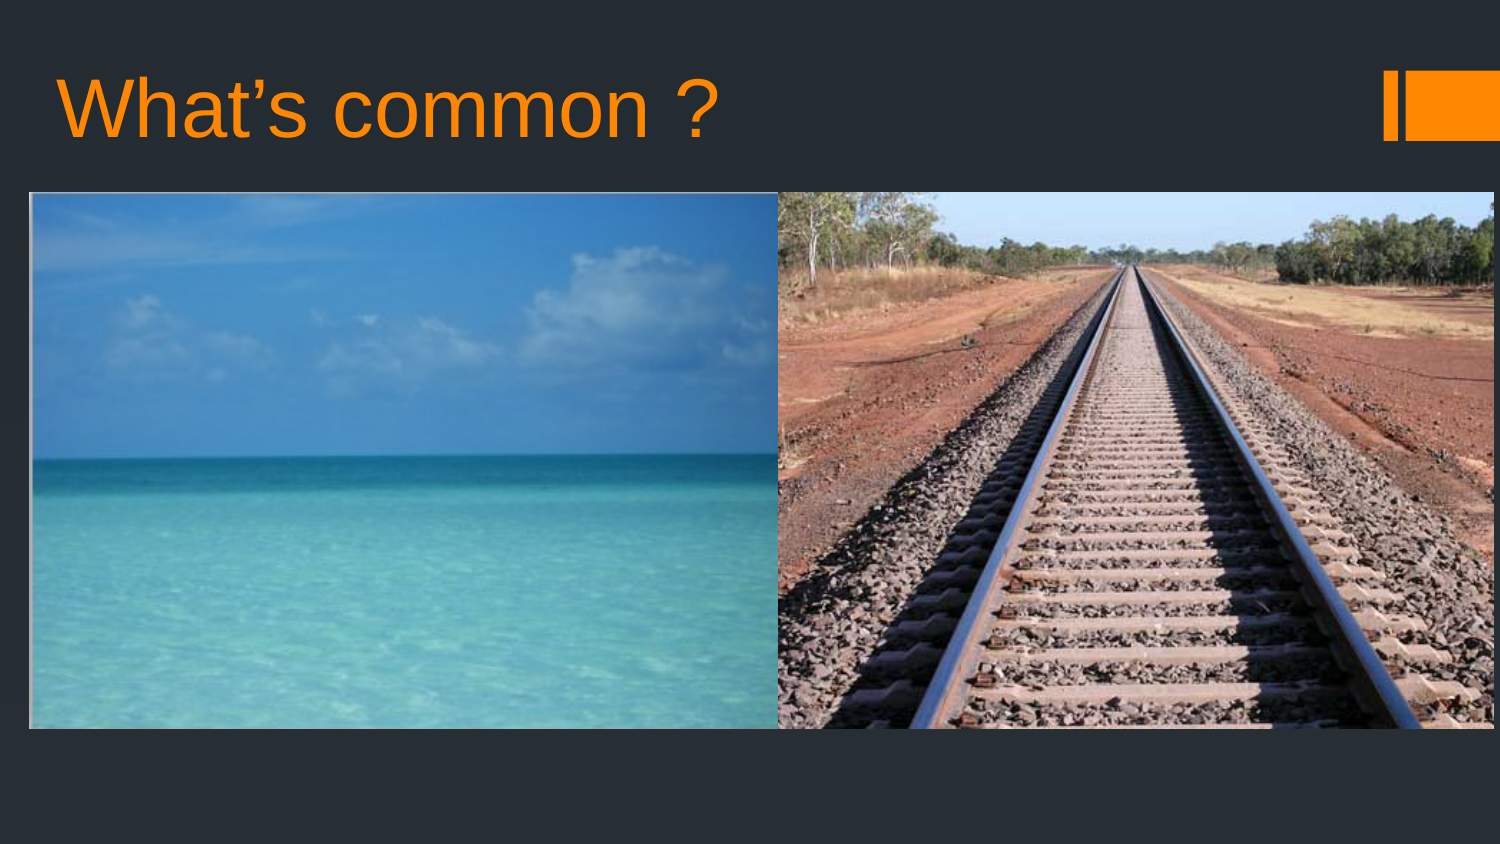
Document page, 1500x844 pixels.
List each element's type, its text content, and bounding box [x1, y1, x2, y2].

title What’s common ? [41, 20, 1242, 163]
picture [28, 191, 1495, 730]
